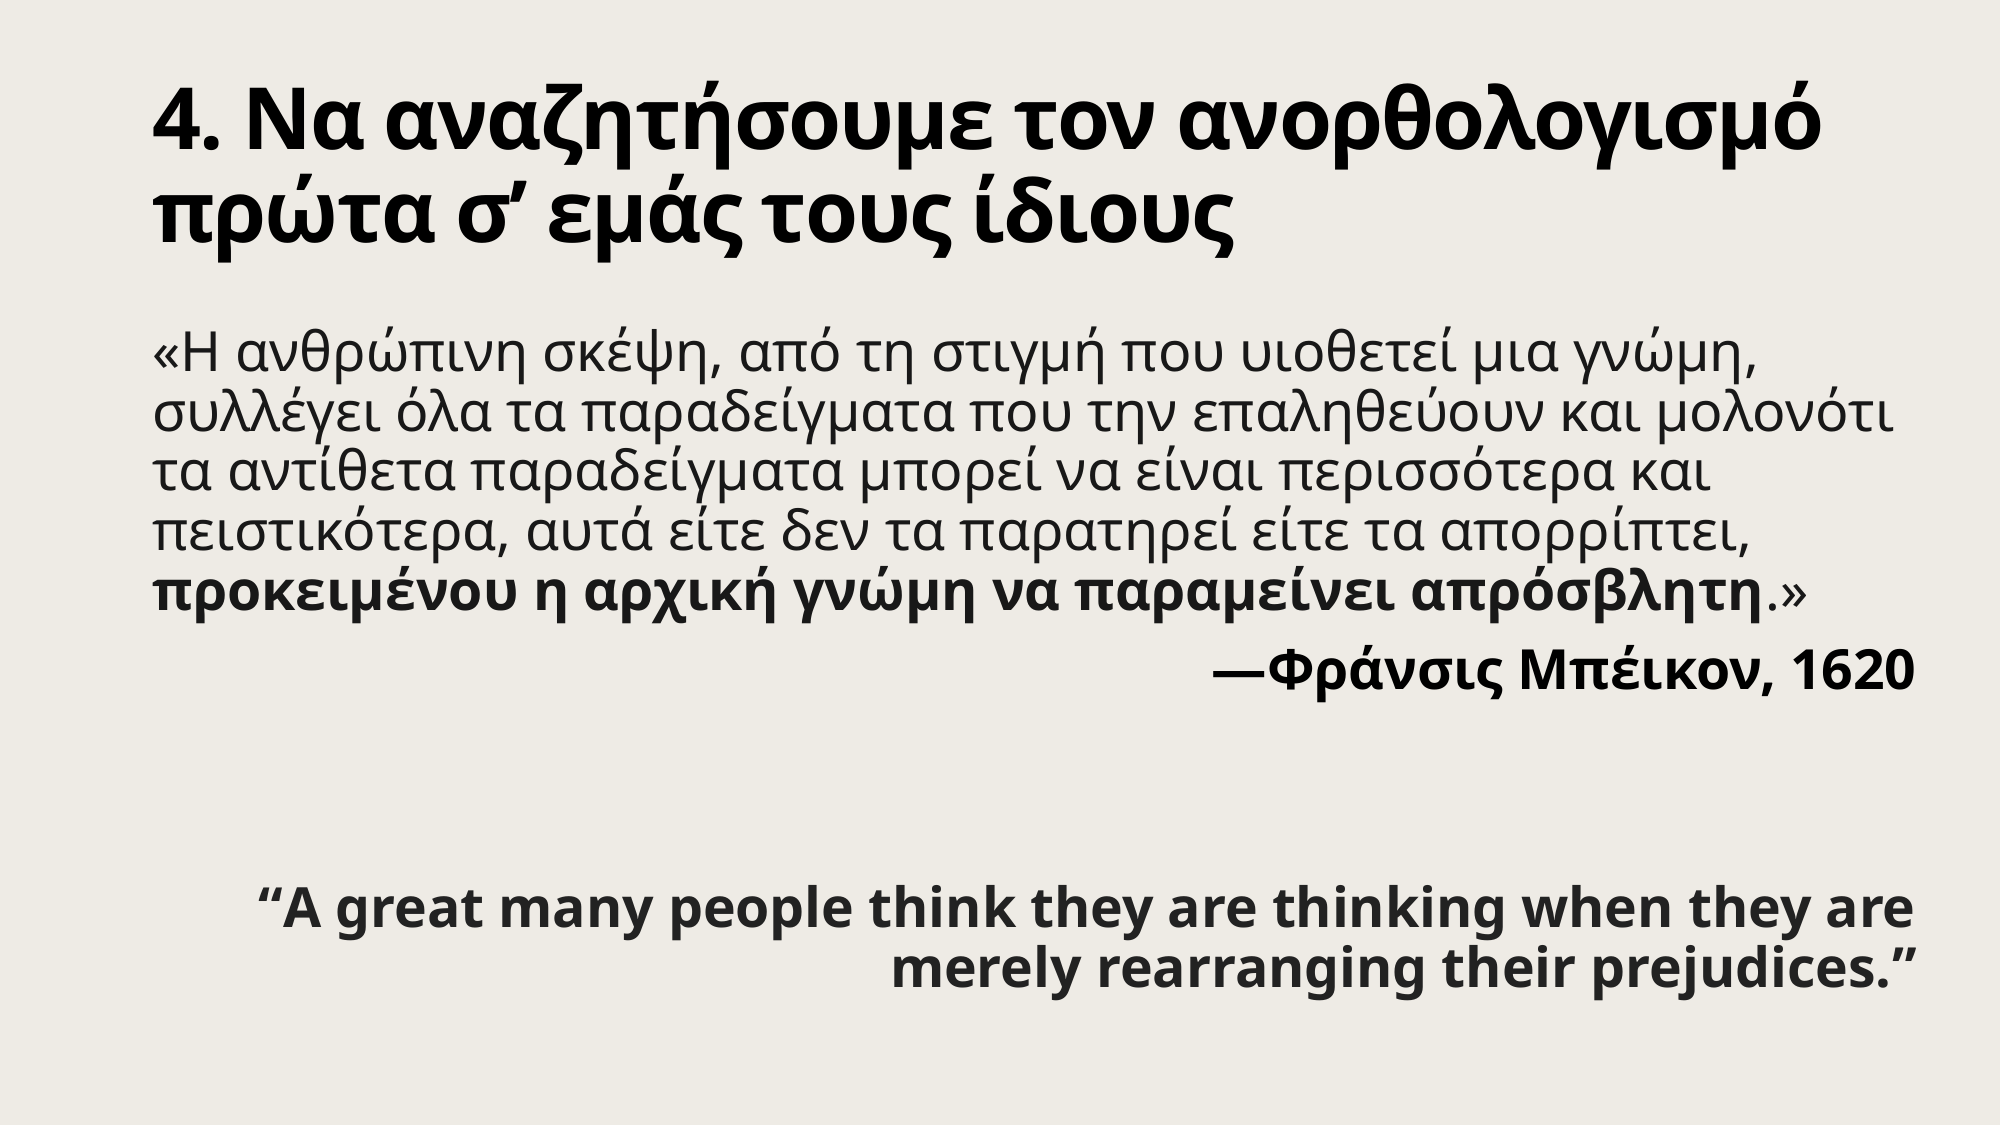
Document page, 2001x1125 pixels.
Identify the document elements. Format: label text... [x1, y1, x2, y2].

title 4. Να αναζητήσουμε τον ανορθολογισμό πρώτα σ’ εμάς τους ίδιους [137, 59, 1863, 278]
list «Η ανθρώπινη σκέψη, από τη στιγμή που υιοθετεί μια γνώμη, συλλέγει όλα τα παραδείγματα που την επαληθεύουν και μολονότι τα αντίθετα παραδείγματα μπορεί να είναι περισσότερα και πειστικότερα, αυτά είτε δεν τα παρατηρεί είτε τα απορρίπτει, προκειμένου η αρχική γνώμη να παραμείνει απρόσβλητη.» ―Φράνσις Μπέικον, 1620 “A great many people think they are thinking when they are merely rearranging their prejudices.” [137, 316, 1932, 1102]
